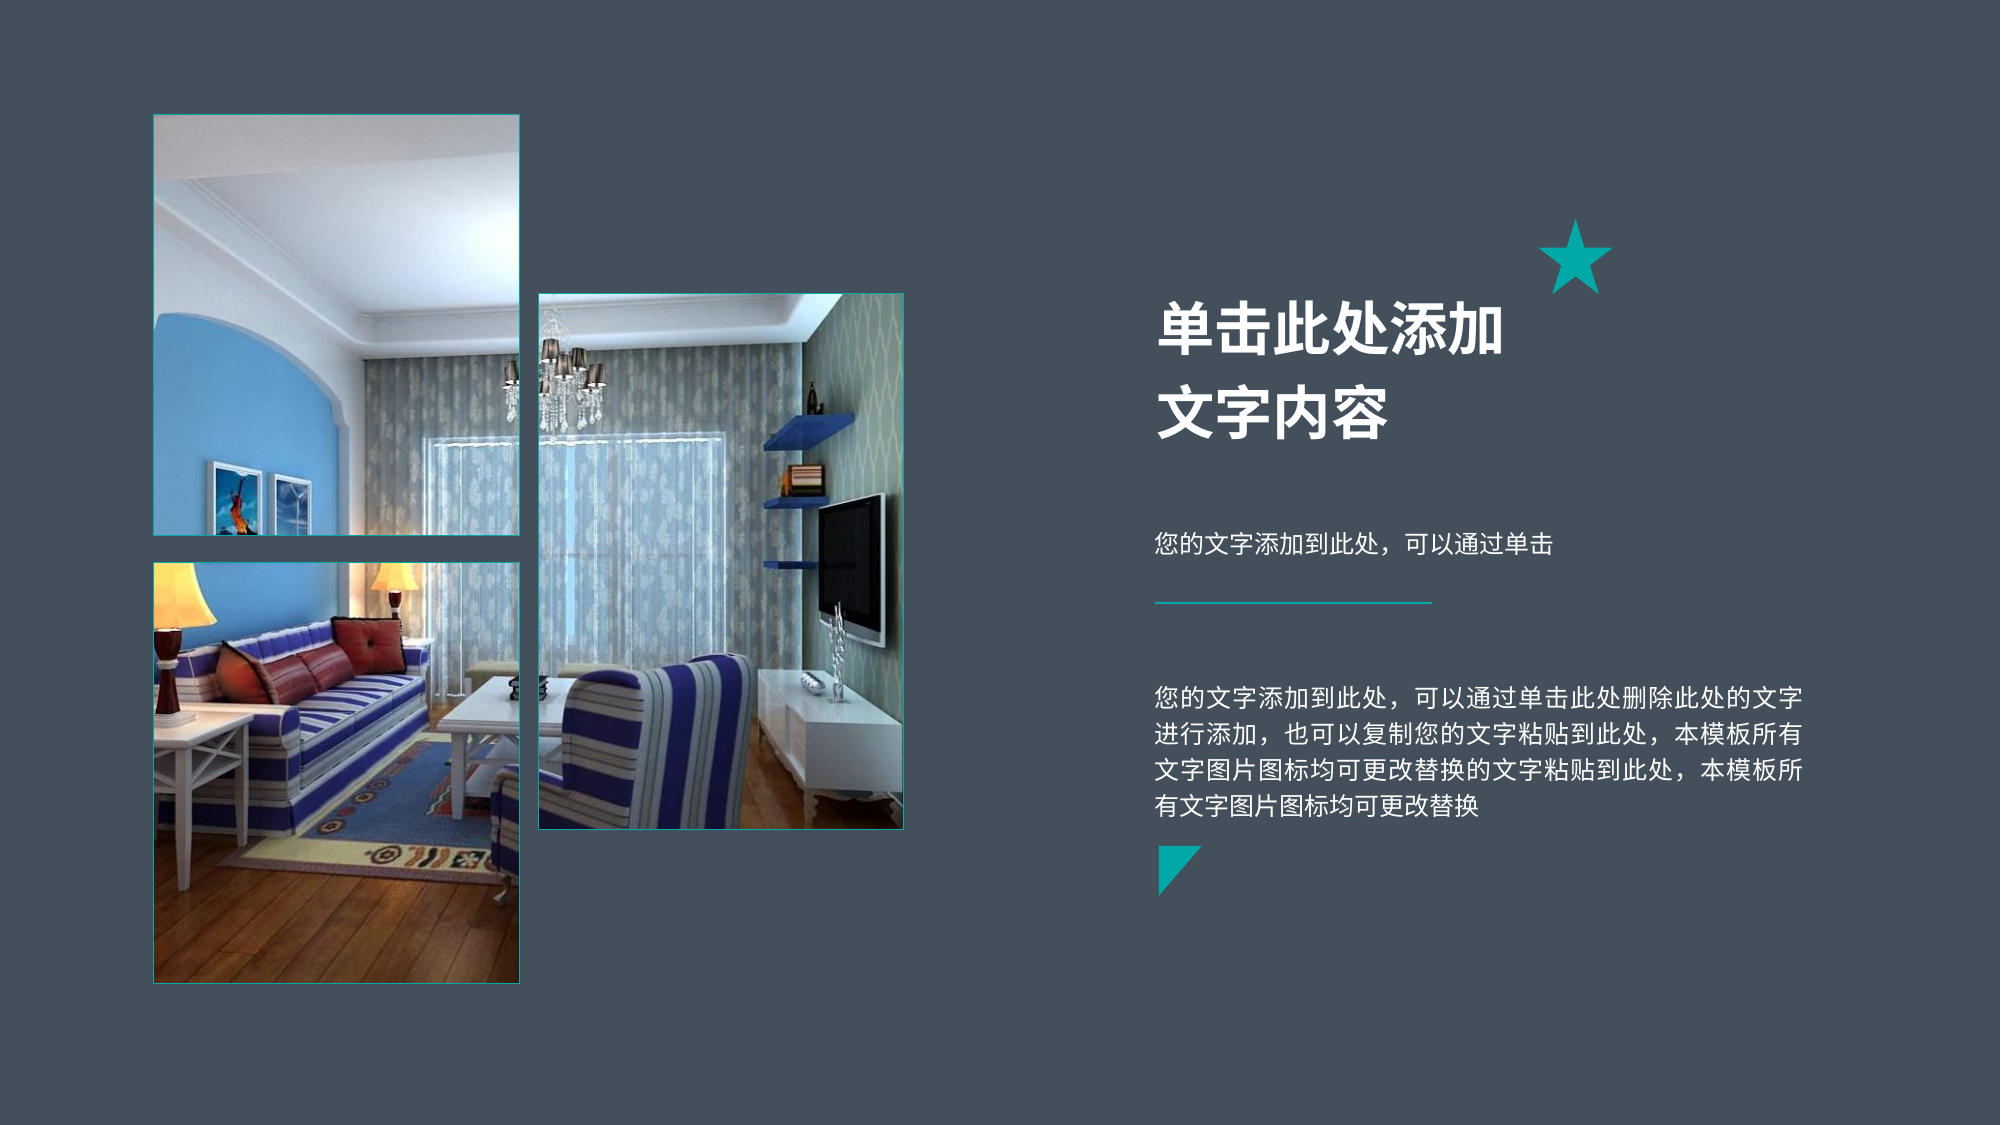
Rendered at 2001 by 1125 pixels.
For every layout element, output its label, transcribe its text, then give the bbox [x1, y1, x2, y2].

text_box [1139, 218, 1614, 449]
picture [153, 114, 904, 984]
text_box [1157, 844, 1204, 899]
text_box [1139, 515, 1819, 604]
text_box 您的文字添加到此处，可以通过单击此处删除此处的文字进行添加，也可以复制您的文字粘贴到此处，本模板所有文字图片图标均可更改替换的文字粘贴到此处，本模板所有文字图片图标均可更改替换 [1139, 669, 1819, 828]
